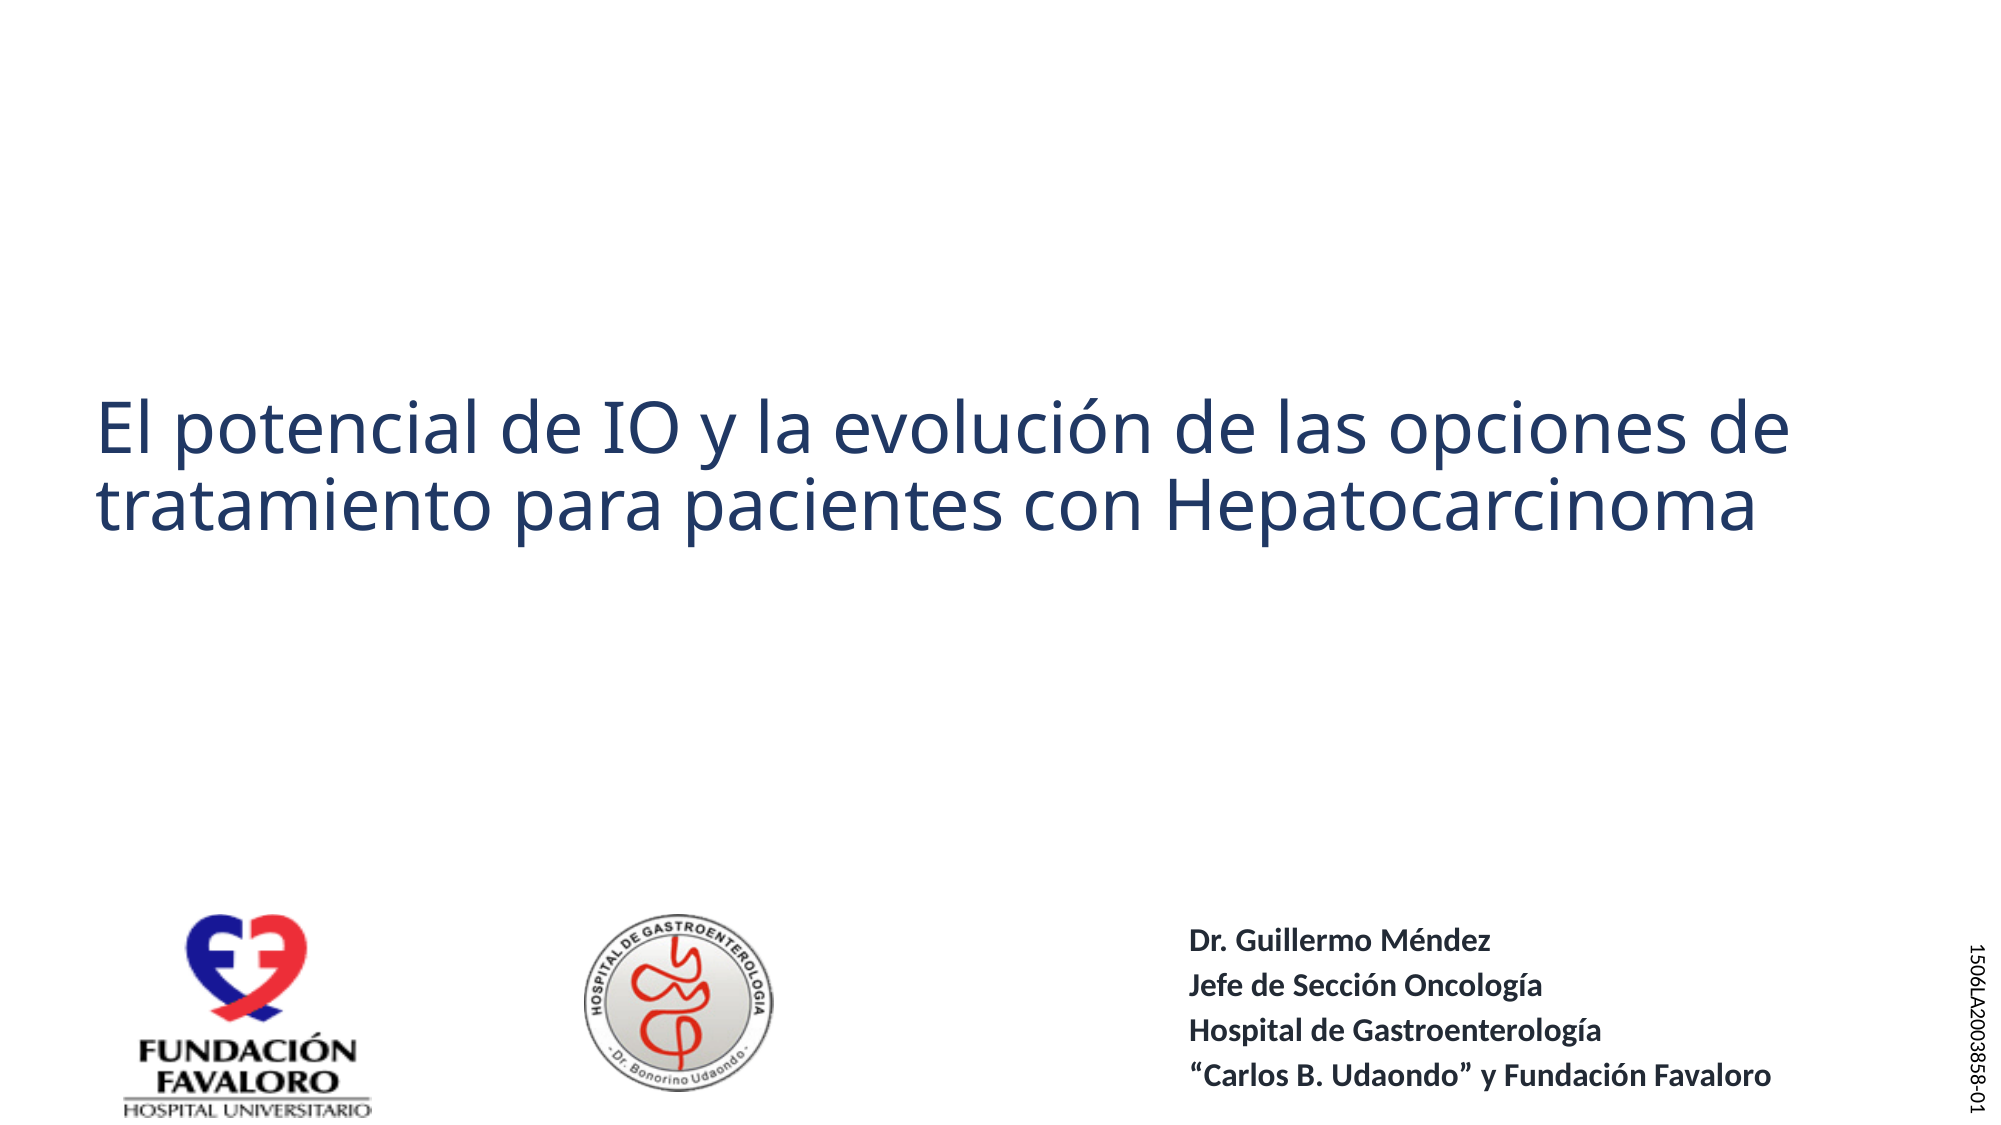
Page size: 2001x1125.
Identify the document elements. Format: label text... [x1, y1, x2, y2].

picture [123, 914, 372, 1118]
text_box 1506LA2003858-01 [1959, 928, 2000, 1125]
title El potencial de IO y la evolución de las opciones de tratamiento para pacientes con Hepatocarcinoma [80, 360, 1944, 578]
picture [584, 914, 774, 1092]
text_box Dr. Guillermo Méndez Jefe de Sección Oncología Hospital de Gastroenterología “Carlos B. Udaondo” y Fundación Favaloro [1174, 914, 2000, 1125]
